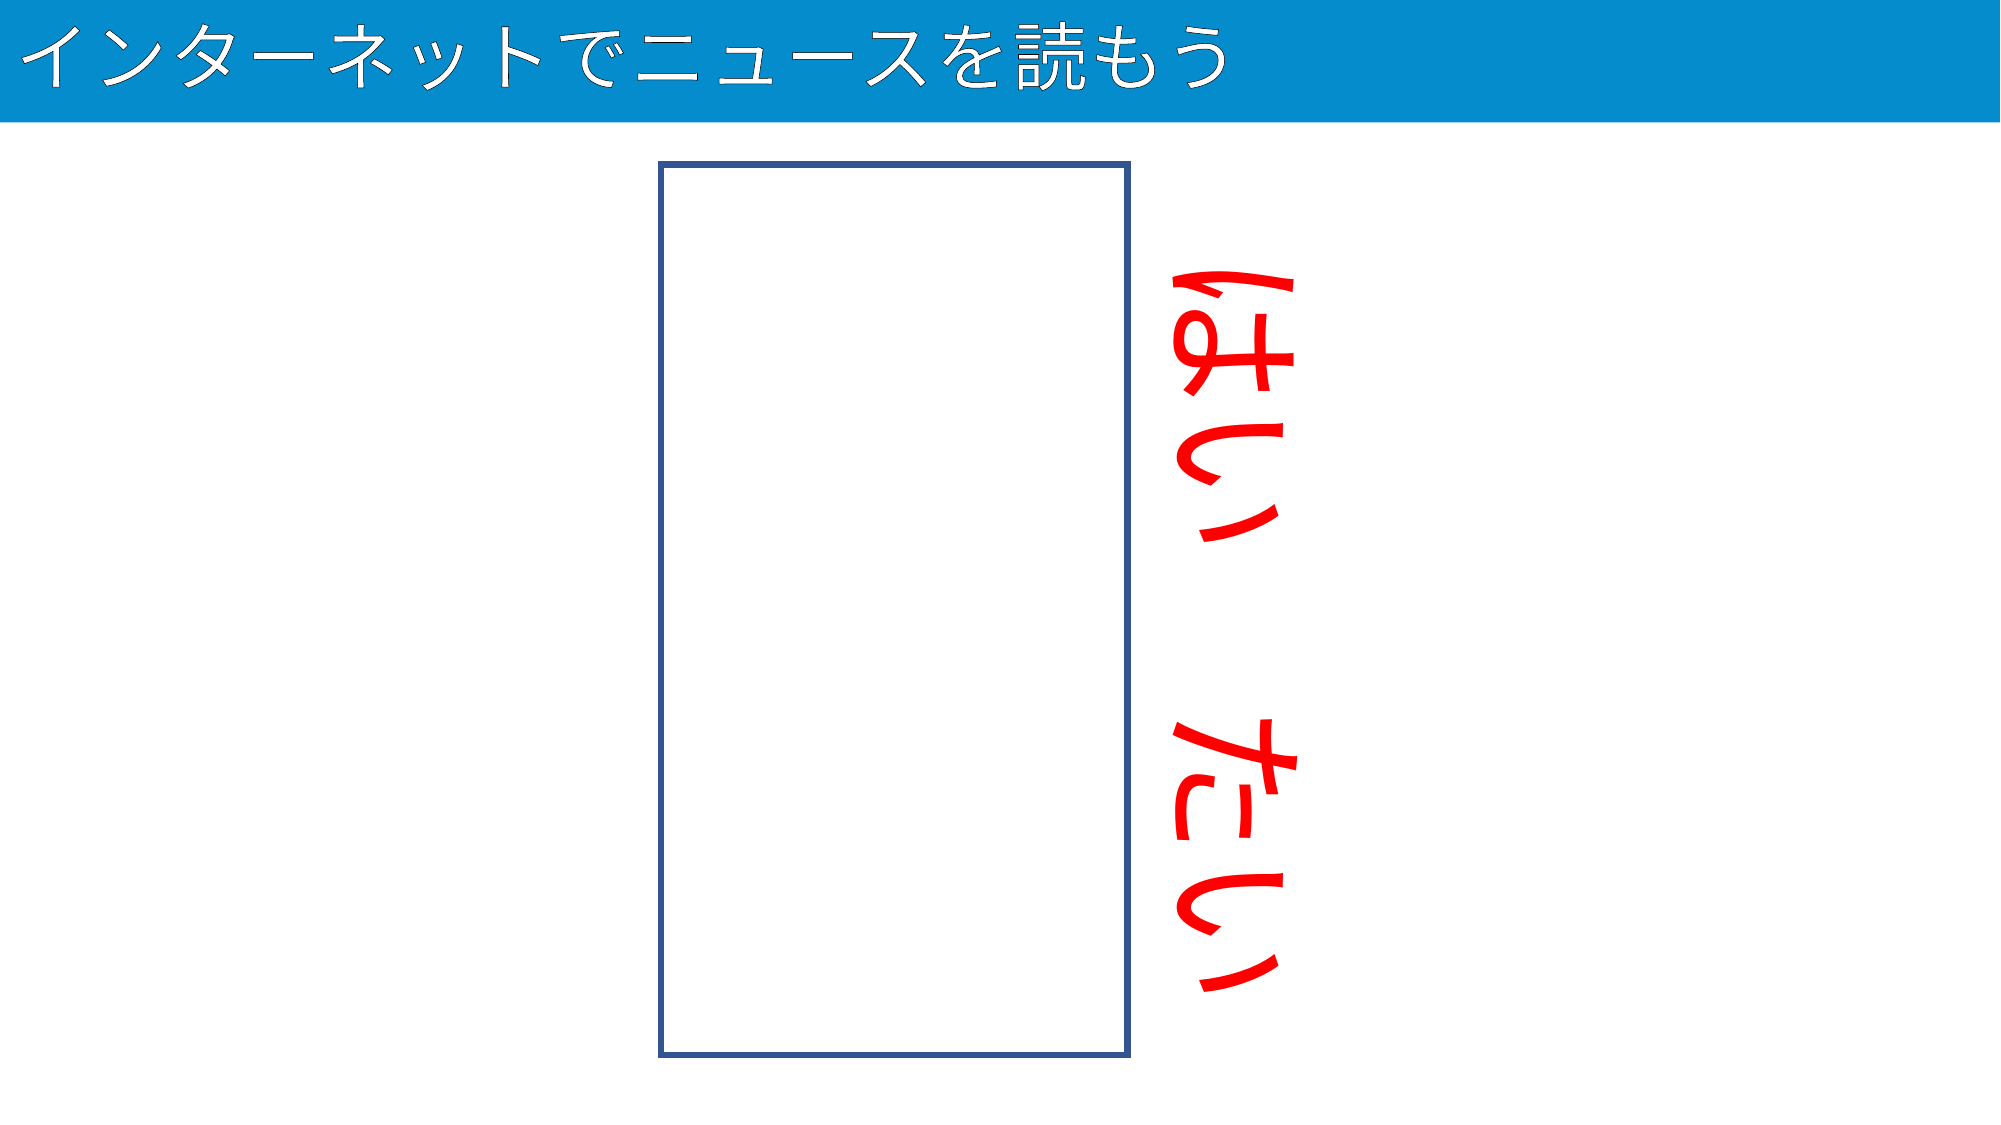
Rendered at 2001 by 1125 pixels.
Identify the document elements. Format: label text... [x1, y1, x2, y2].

slide_number 87 [1712, 0, 2000, 123]
text_box [660, 163, 1129, 1056]
text_box はい たい [1129, 239, 1337, 1012]
text_box 敗退 [616, 195, 1152, 1125]
title インターネットでニュースを読もう [0, 0, 1712, 123]
